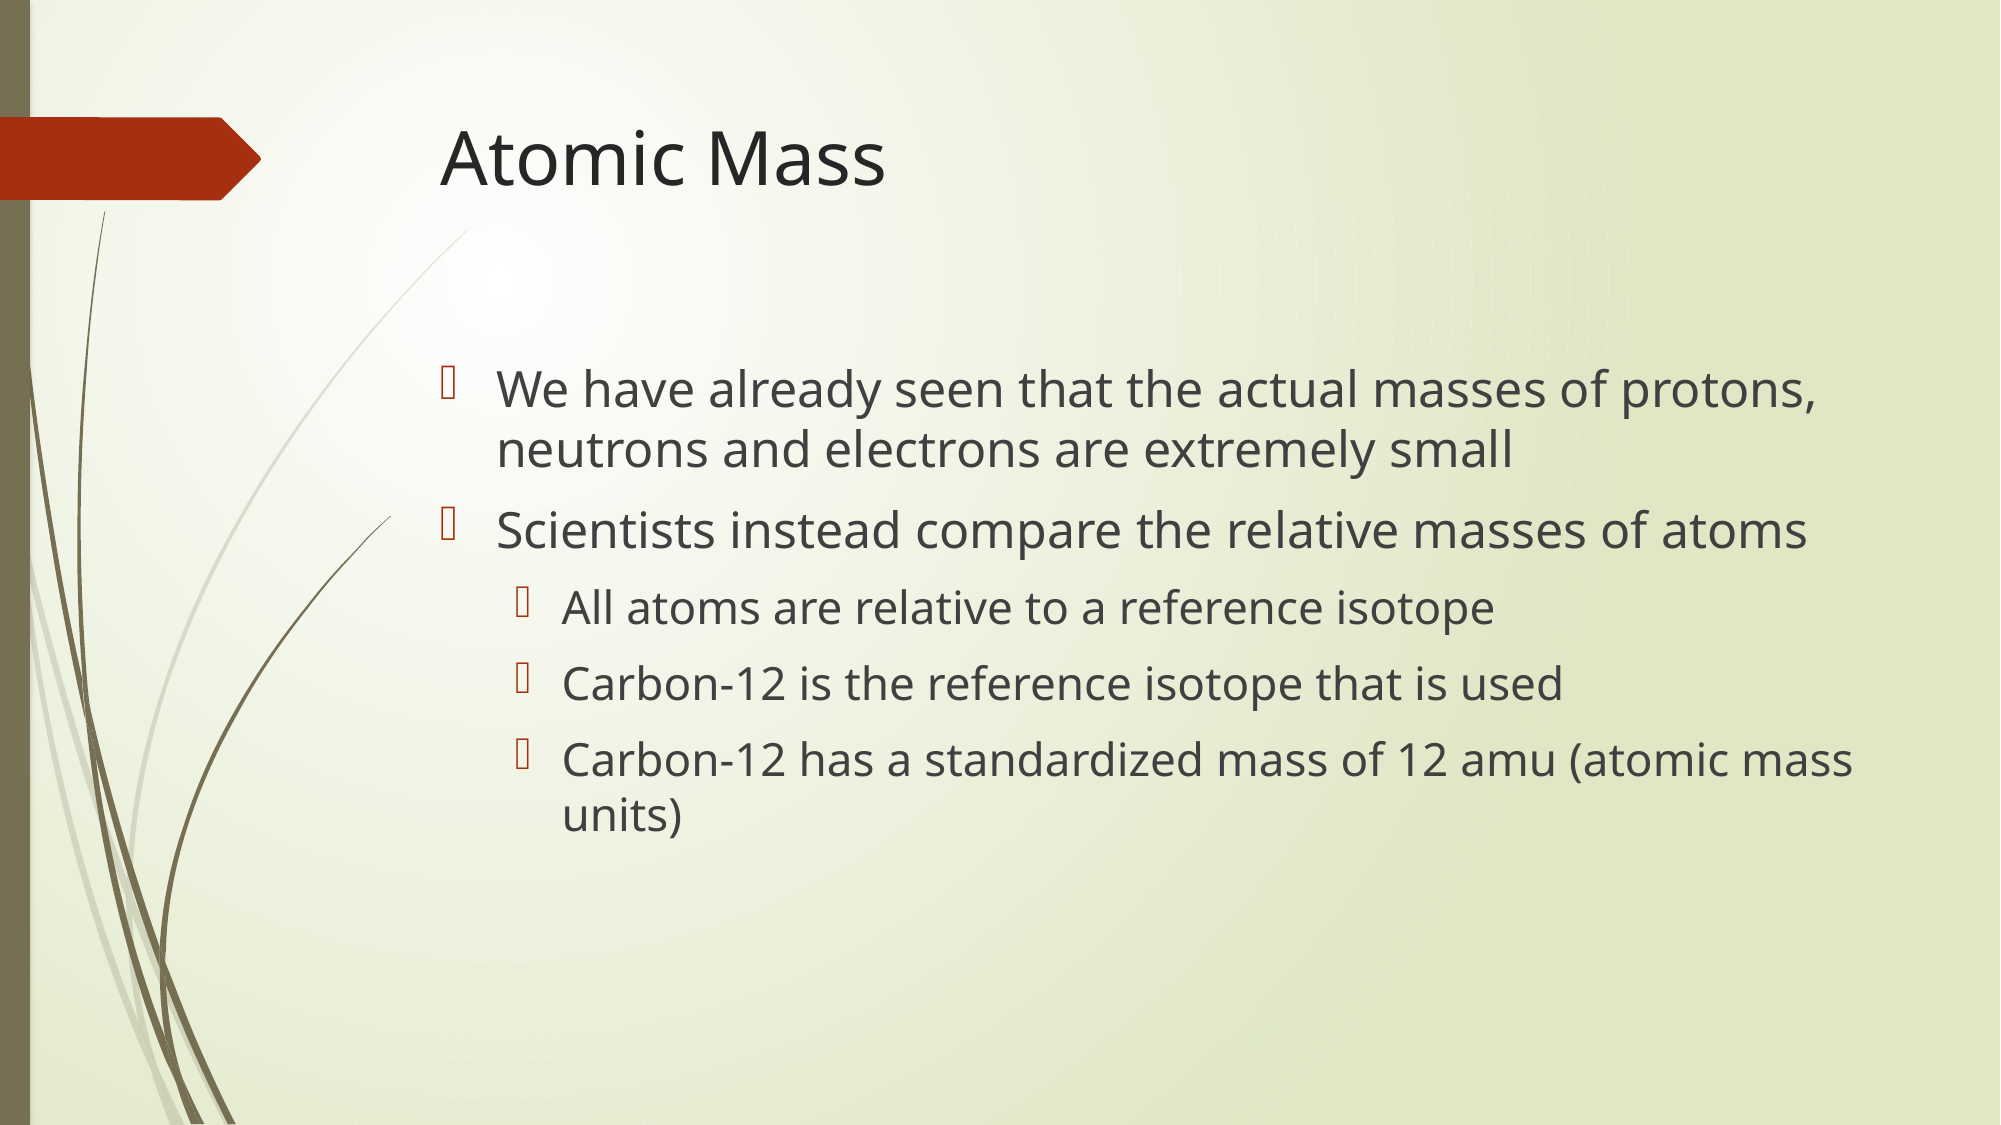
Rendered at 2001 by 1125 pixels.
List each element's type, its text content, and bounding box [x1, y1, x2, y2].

title Atomic Mass [425, 102, 1888, 313]
list We have already seen that the actual masses of protons, neutrons and electrons are extremely small Scientists instead compare the relative masses of atoms All atoms are relative to a reference isotope Carbon-12 is the reference isotope that is used Carbon-12 has a standardized mass of 12 amu (atomic mass units) [424, 350, 1888, 970]
